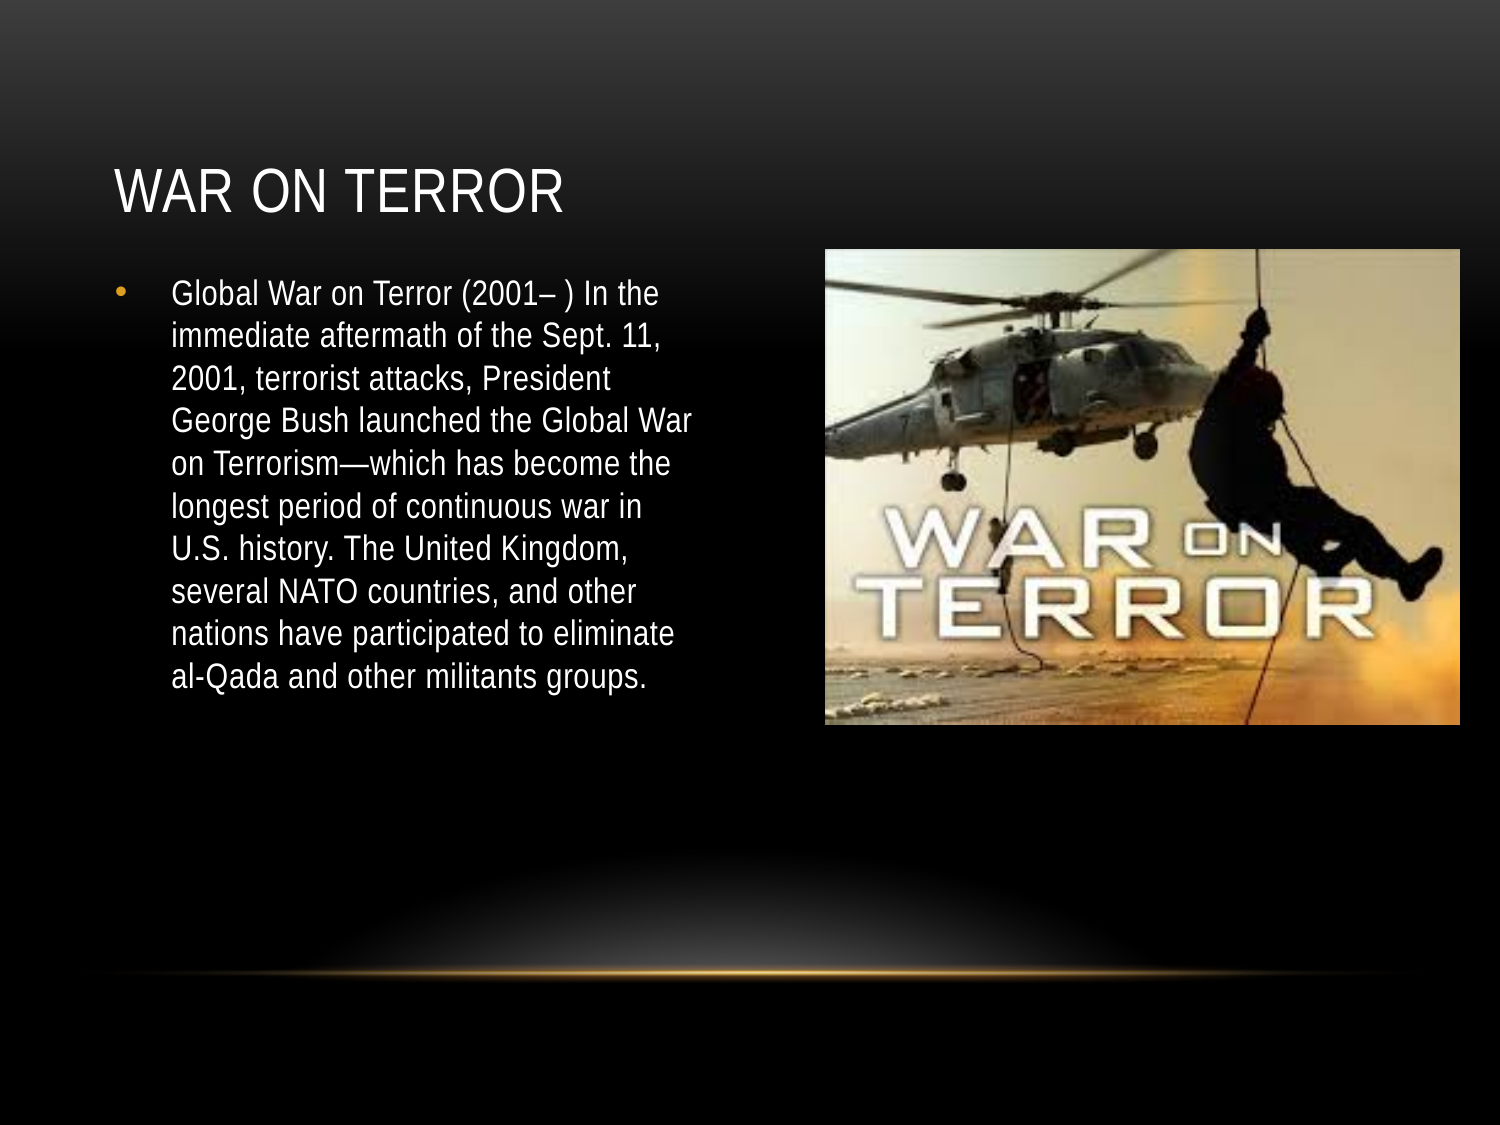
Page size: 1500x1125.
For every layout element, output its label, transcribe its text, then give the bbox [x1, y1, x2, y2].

title War on Terror [99, 45, 1400, 233]
picture [0, 0, 1500, 1125]
list Global War on Terror (2001– ) In the immediate aftermath of the Sept. 11, 2001, terrorist attacks, President George Bush launched the Global War on Terrorism—which has become the longest period of continuous war in U.S. history. The United Kingdom, several NATO countries, and other nations have participated to eliminate al-Qada and other militants groups. [99, 262, 713, 938]
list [824, 249, 1460, 726]
